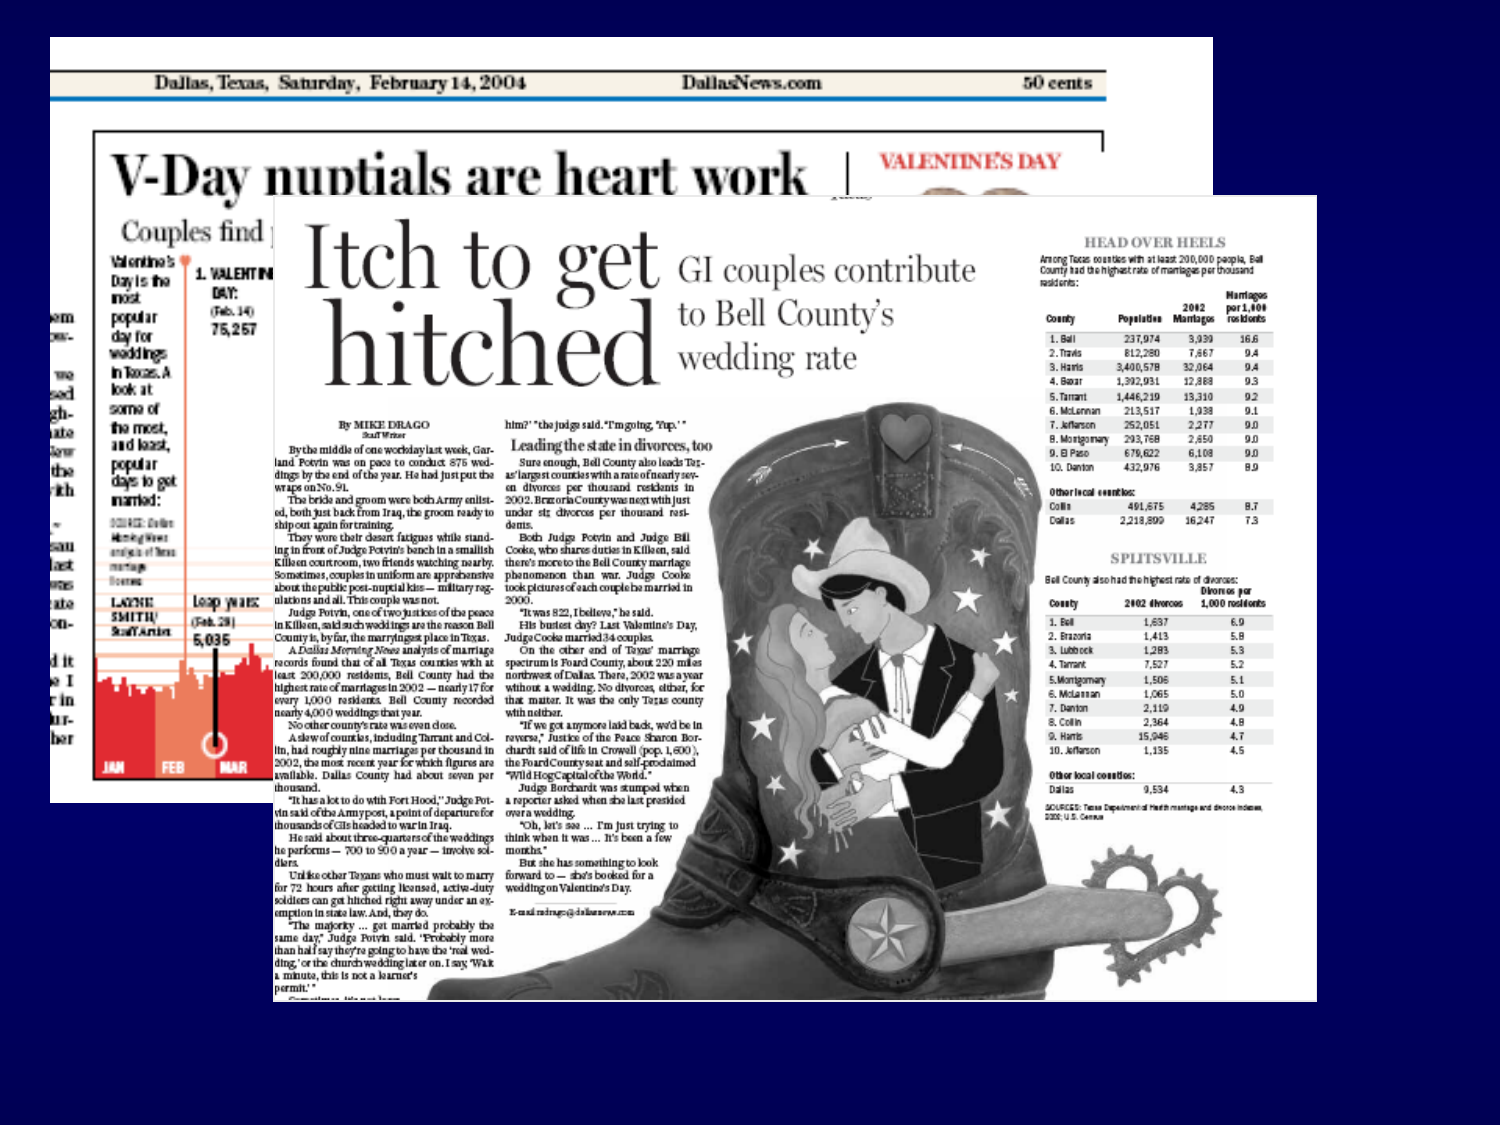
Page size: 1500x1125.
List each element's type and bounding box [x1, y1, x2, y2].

picture [49, 37, 1316, 1001]
